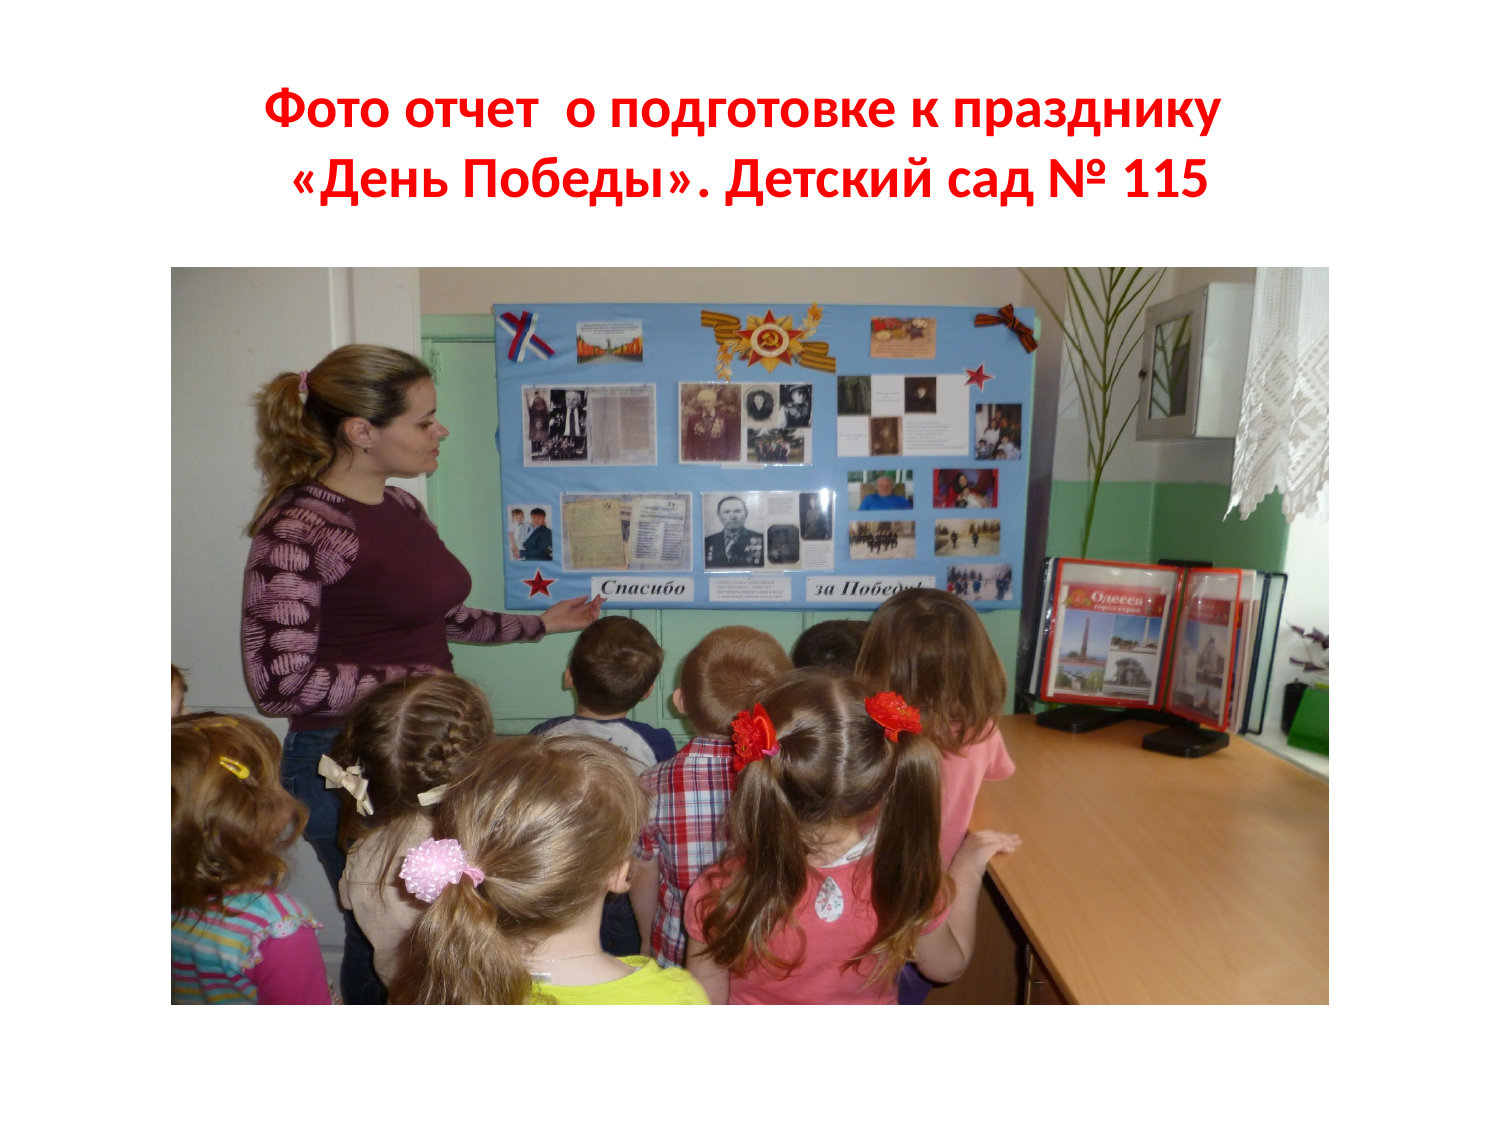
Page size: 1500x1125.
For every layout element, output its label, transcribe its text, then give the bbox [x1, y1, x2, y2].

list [170, 266, 1329, 1006]
title Фото отчет о подготовке к празднику «День Победы». Детский сад № 115 [75, 45, 1425, 233]
